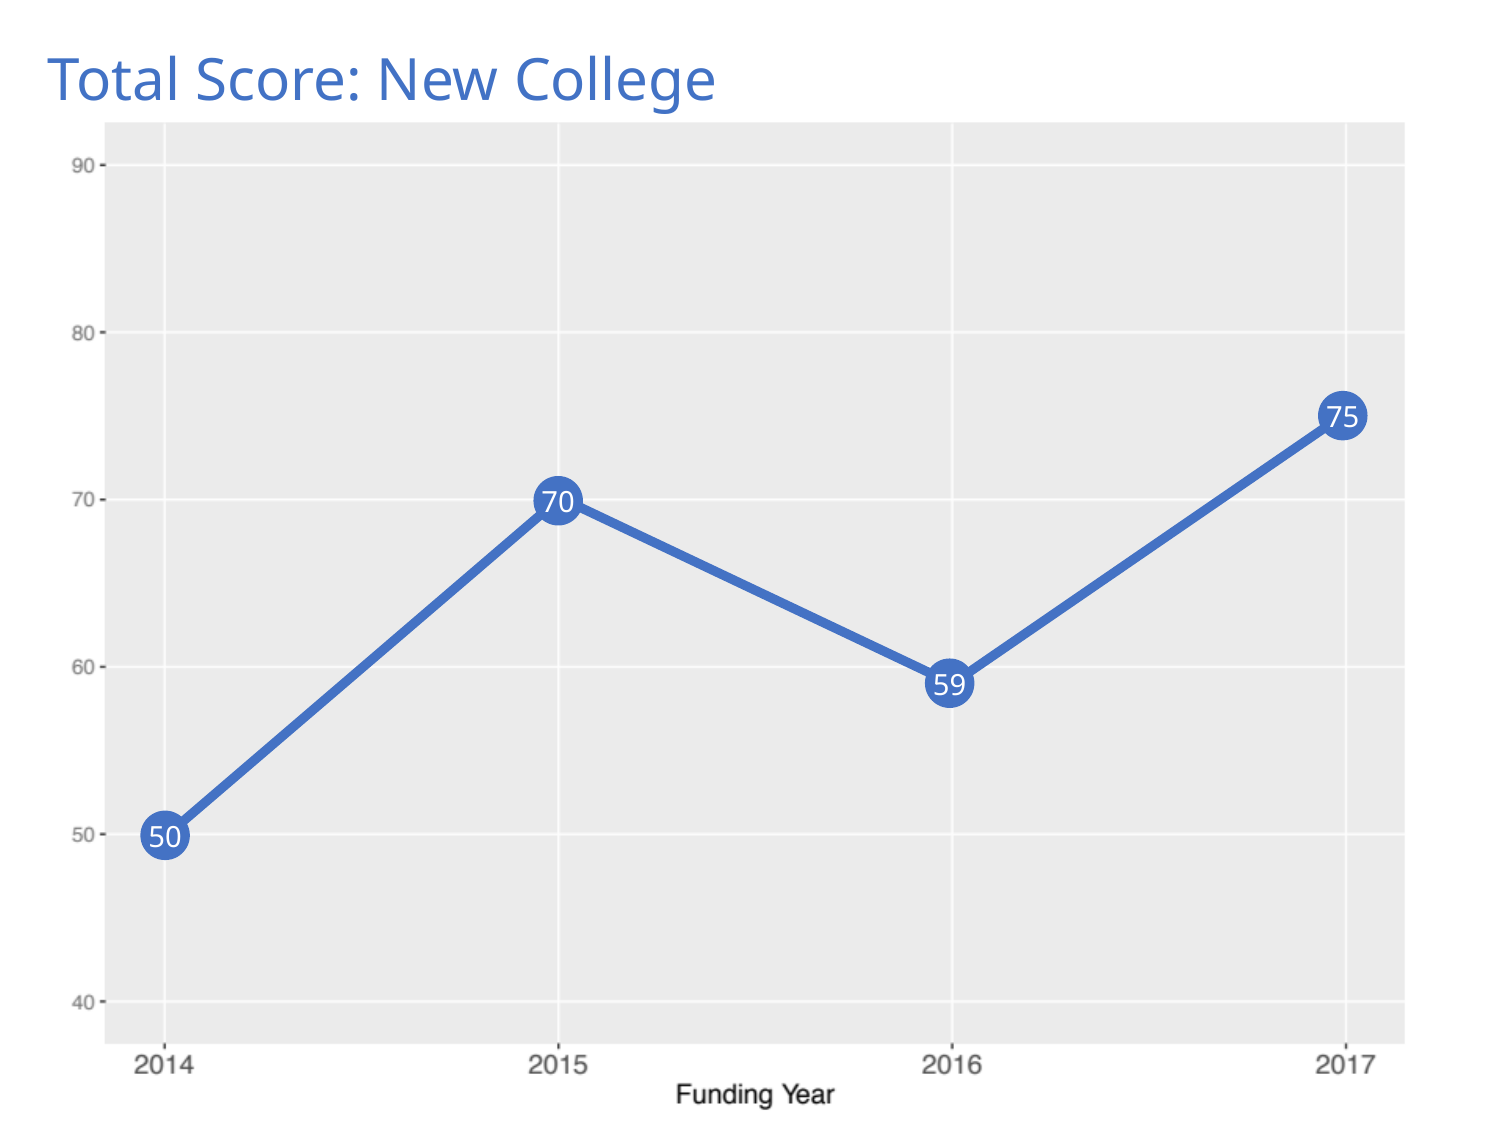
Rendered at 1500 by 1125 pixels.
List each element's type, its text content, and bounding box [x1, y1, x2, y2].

picture [33, 85, 1413, 1120]
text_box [167, 499, 559, 835]
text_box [951, 414, 1344, 685]
text_box Total Score: New College [33, 34, 1400, 85]
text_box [559, 497, 951, 683]
